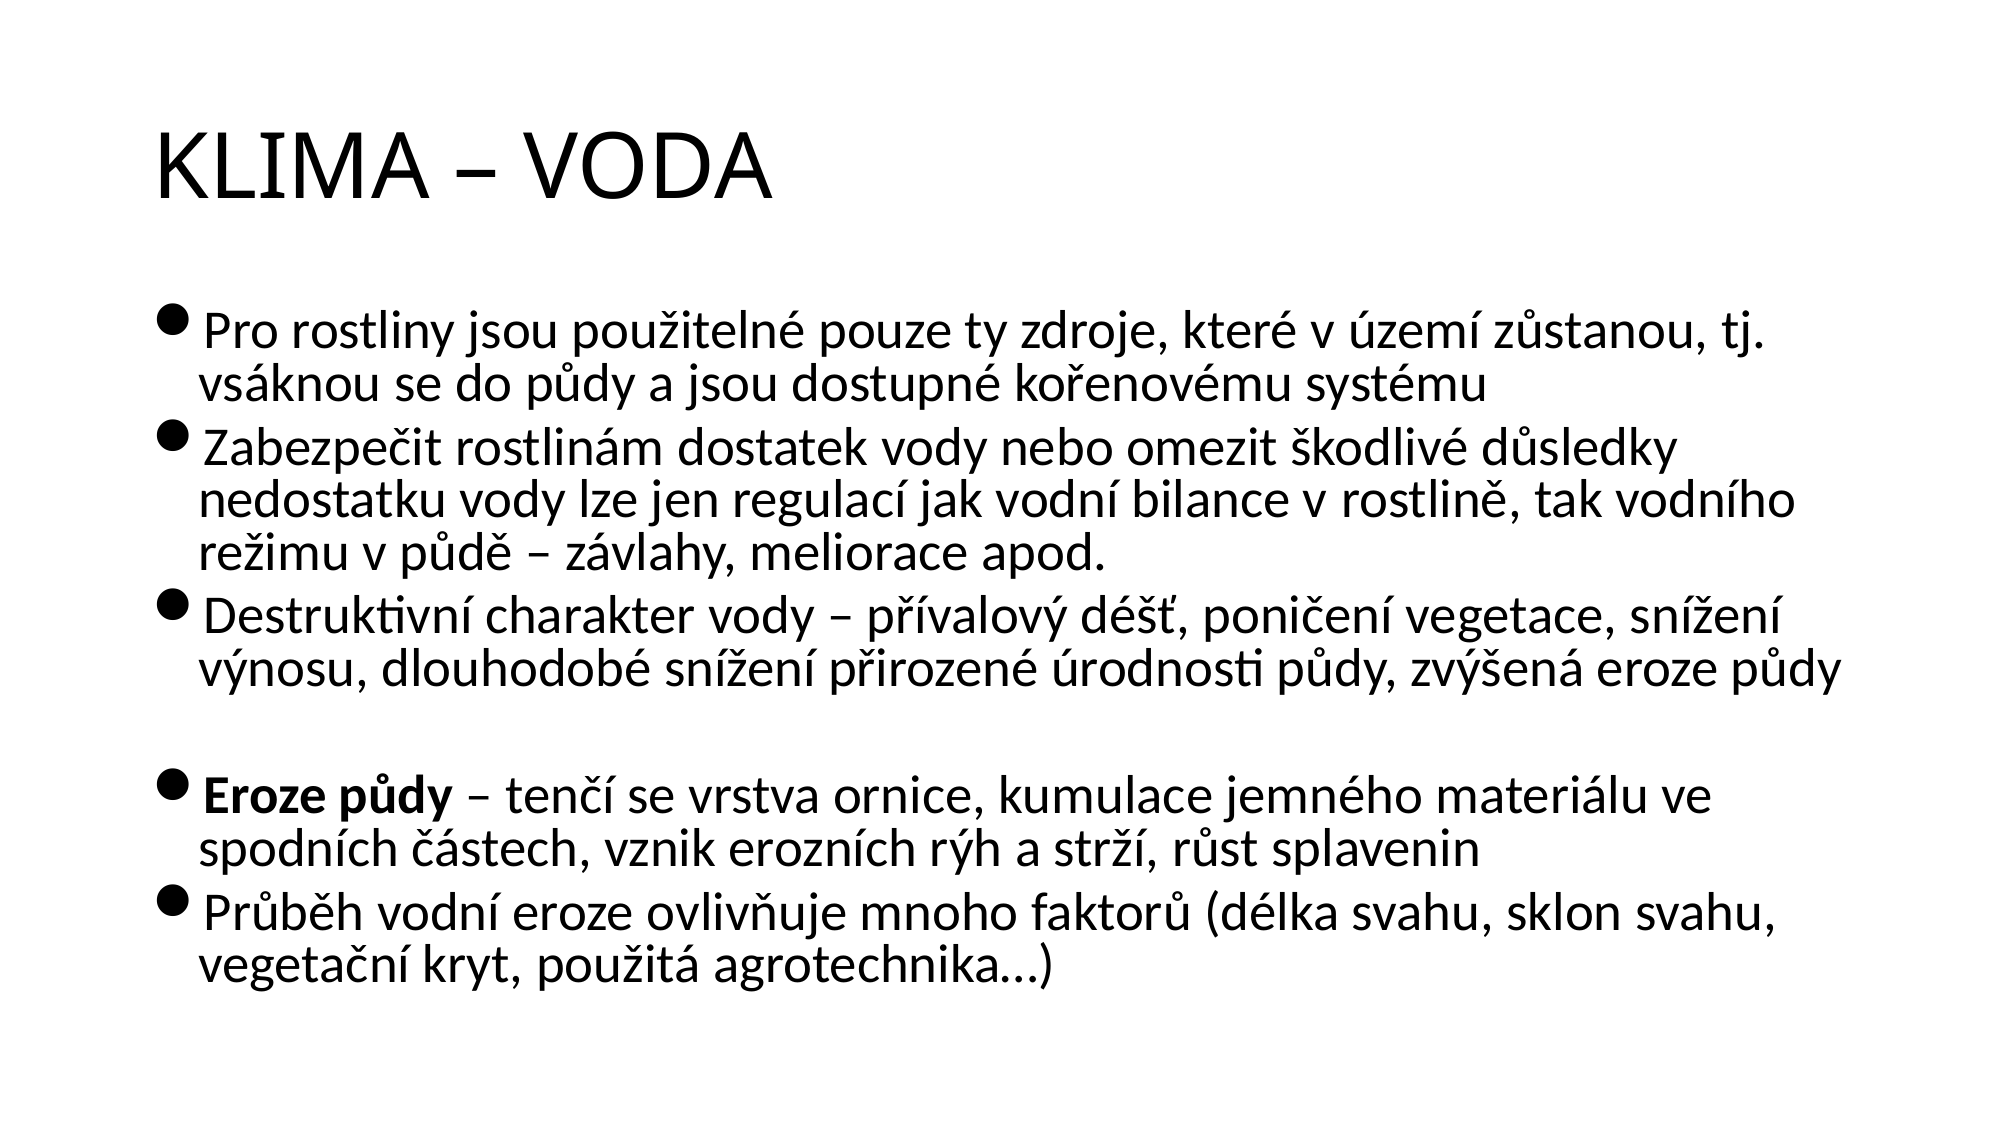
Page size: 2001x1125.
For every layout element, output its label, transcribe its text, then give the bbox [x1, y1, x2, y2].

title KLIMA – VODA [137, 59, 1863, 278]
list Pro rostliny jsou použitelné pouze ty zdroje, které v území zůstanou, tj. vsáknou se do půdy a jsou dostupné kořenovému systému Zabezpečit rostlinám dostatek vody nebo omezit škodlivé důsledky nedostatku vody lze jen regulací jak vodní bilance v rostlině, tak vodního režimu v půdě – závlahy, meliorace apod. Destruktivní charakter vody – přívalový déšť, poničení vegetace, snížení výnosu, dlouhodobé snížení přirozené úrodnosti půdy, zvýšená eroze půdy Eroze půdy – tenčí se vrstva ornice, kumulace jemného materiálu ve spodních částech, vznik erozních rýh a strží, růst splavenin Průběh vodní eroze ovlivňuje mnoho faktorů (délka svahu, sklon svahu, vegetační kryt, použitá agrotechnika…) [137, 299, 1863, 1014]
